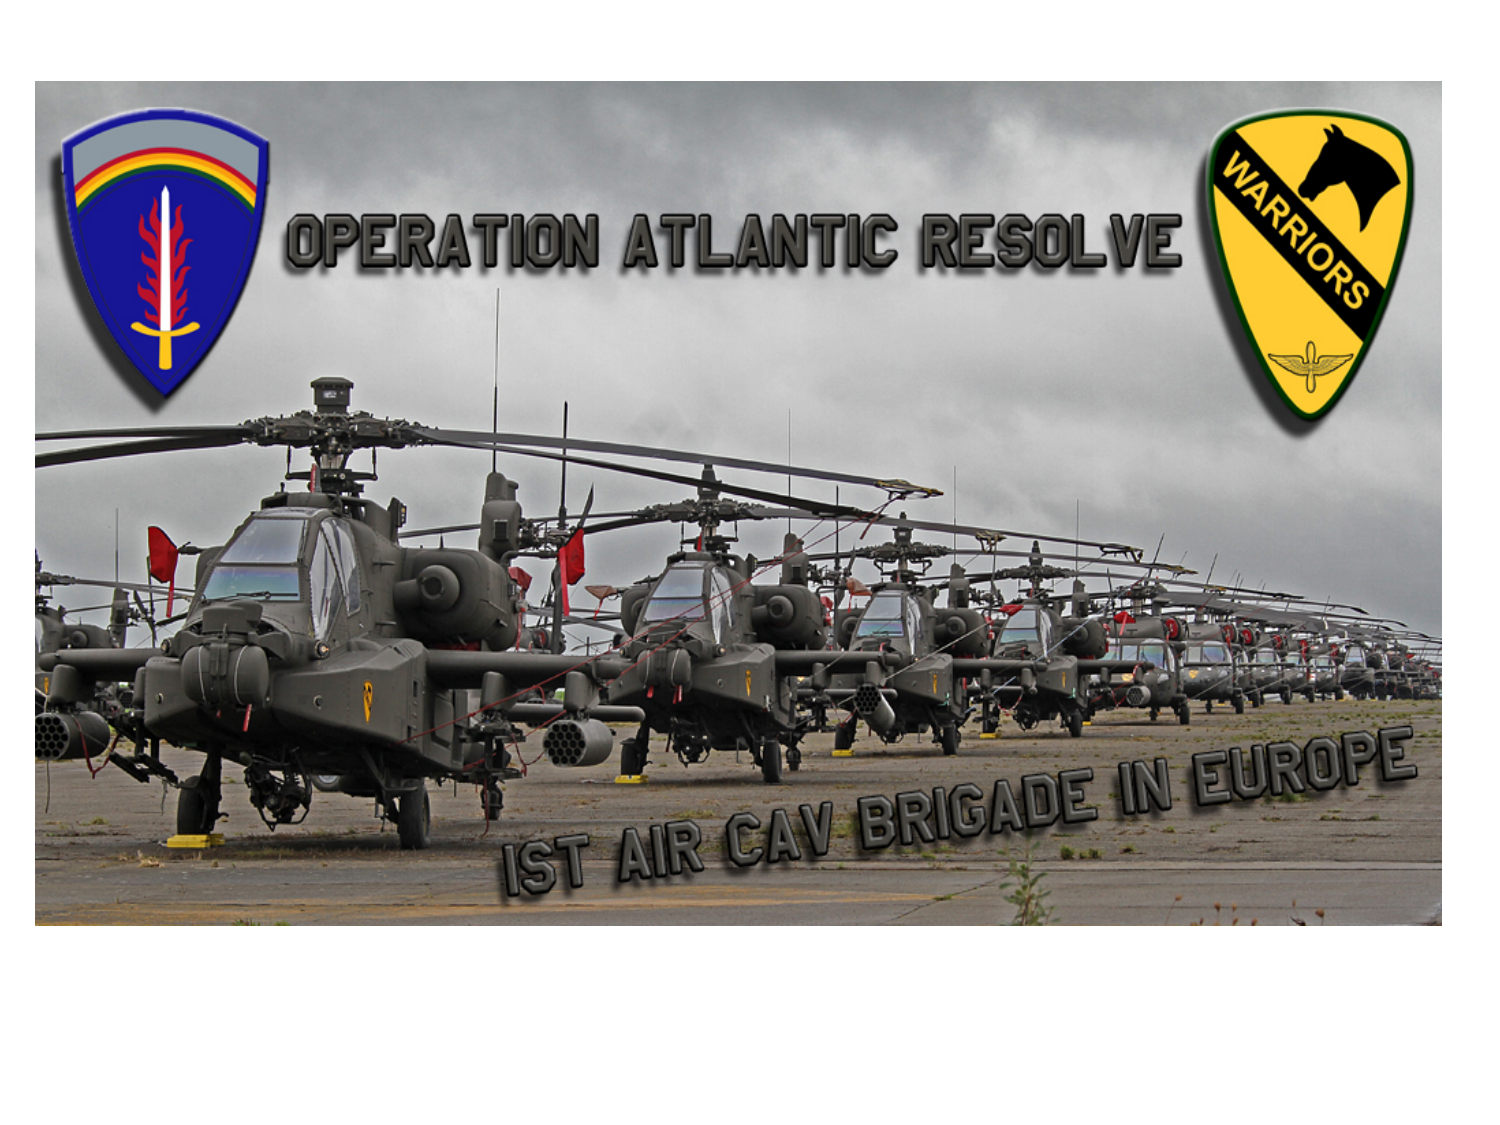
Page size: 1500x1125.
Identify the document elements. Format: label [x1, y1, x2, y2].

picture [34, 81, 1442, 926]
